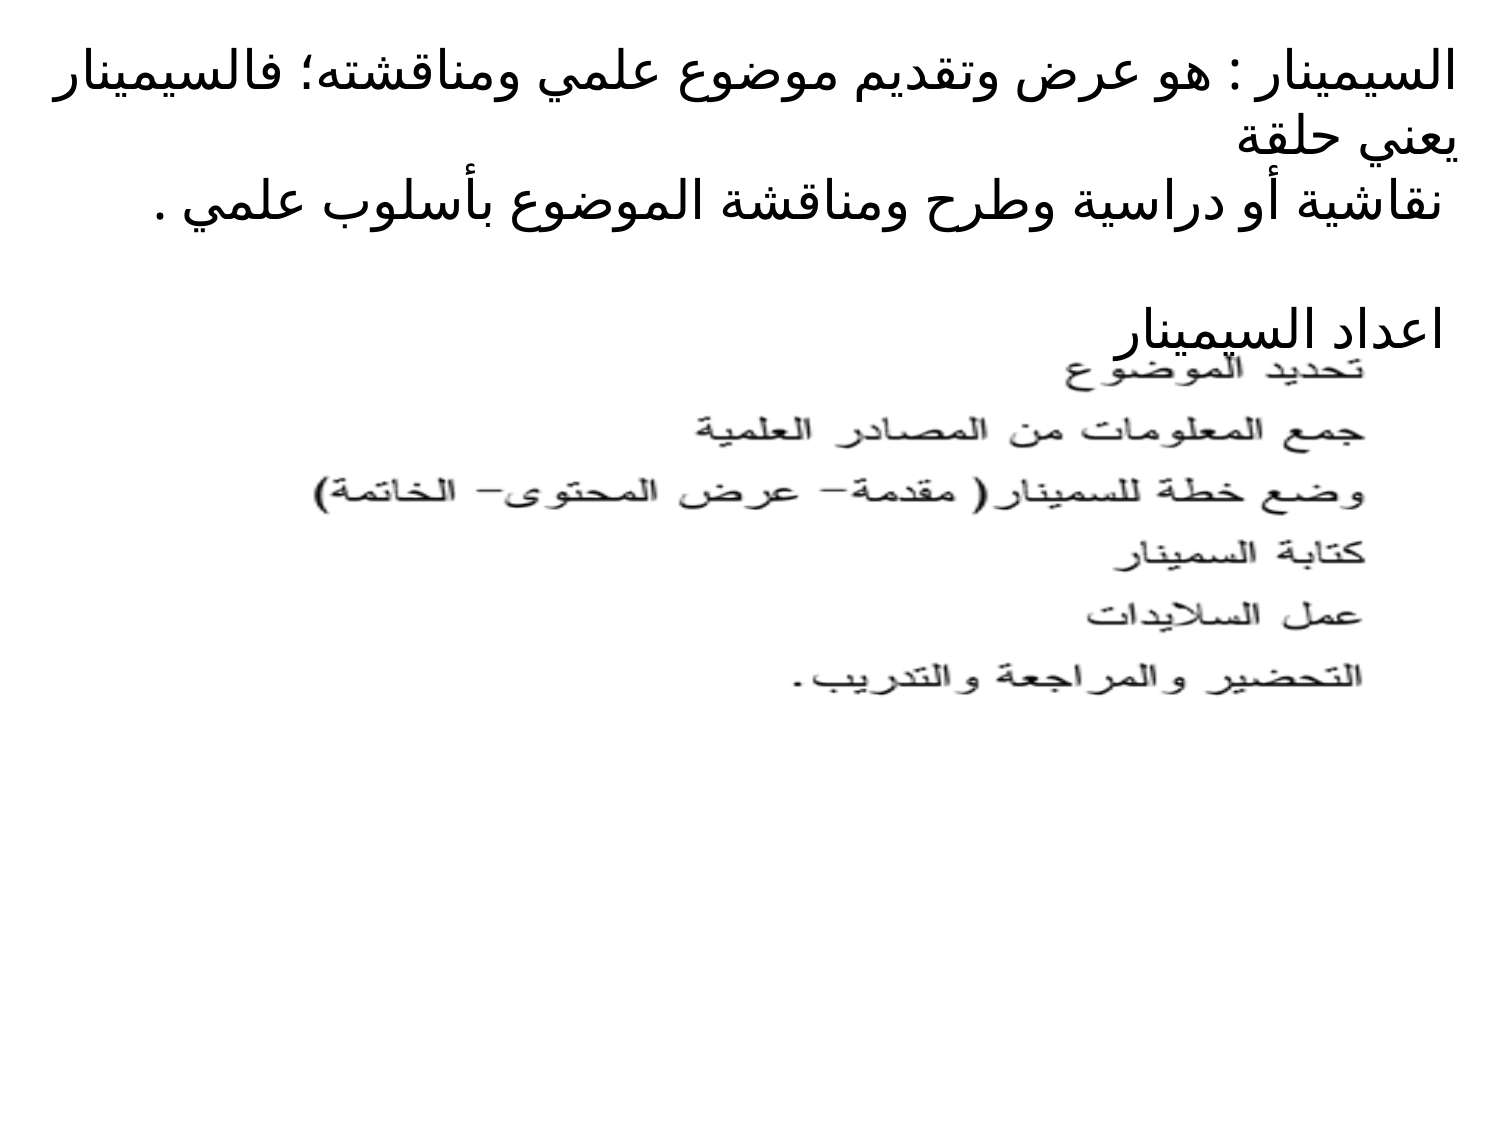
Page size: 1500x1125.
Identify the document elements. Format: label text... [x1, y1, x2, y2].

picture [312, 337, 1388, 709]
title السيمينار : هو عرض وتقديم موضوع علمي ومناقشته؛ فالسيمينار يعني حلقة نقاشية أو دراسية وطرح ومناقشة الموضوع بأسلوب علمي . اعداد السيمينار [24, 24, 1475, 500]
